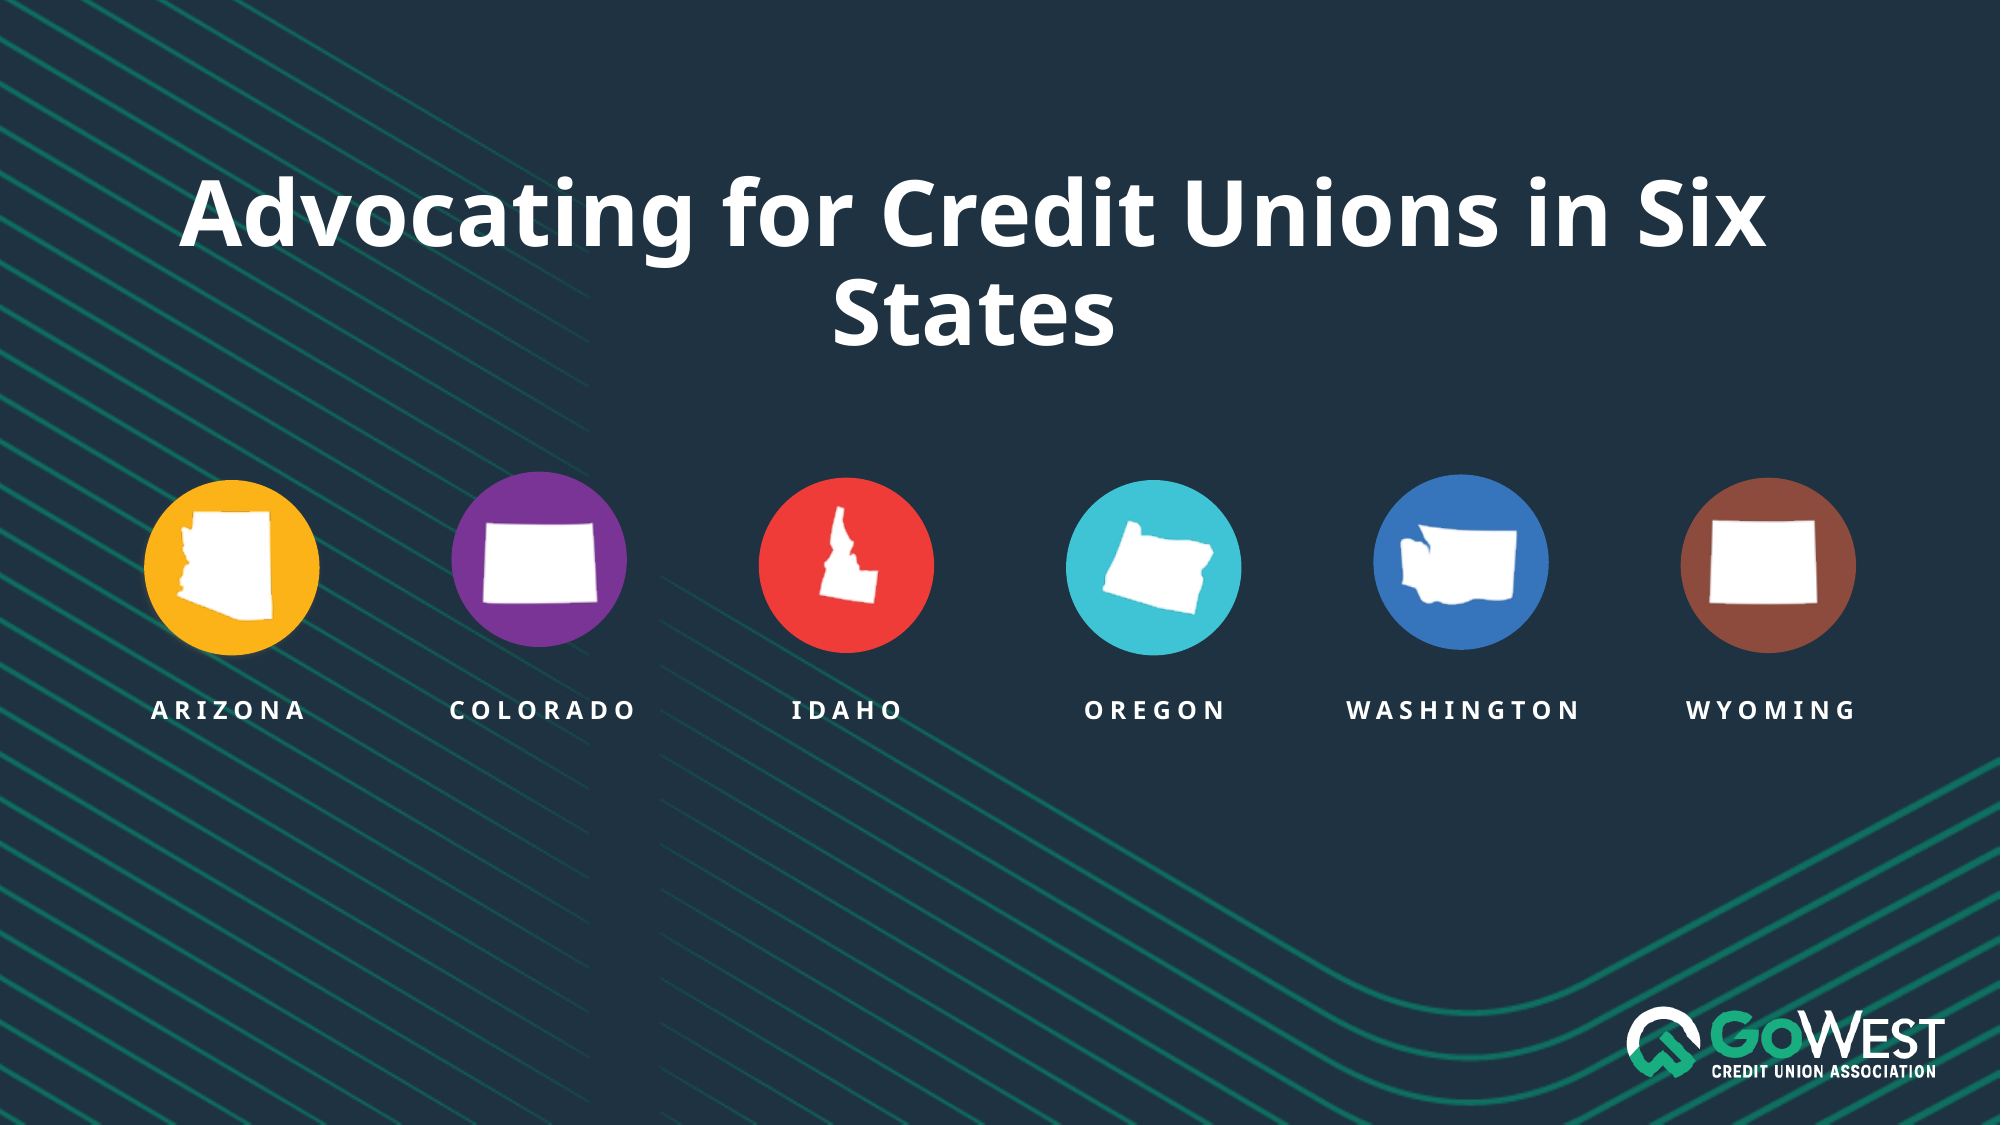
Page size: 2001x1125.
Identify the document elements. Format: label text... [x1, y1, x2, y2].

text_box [758, 477, 935, 669]
title Advocating for Credit Unions in Six States [111, 157, 1837, 375]
text_box WASHINGTON [1251, 686, 1559, 732]
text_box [1680, 477, 1857, 656]
text_box OREGON [942, 686, 1251, 732]
text_box ARIZONA [16, 686, 330, 732]
picture [0, 0, 2000, 1125]
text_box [144, 479, 320, 656]
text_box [1066, 418, 1242, 696]
text_box WYOMING [1559, 686, 1982, 732]
text_box IDAHO [635, 686, 942, 732]
text_box COLORADO [330, 686, 635, 732]
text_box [451, 471, 627, 647]
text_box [1373, 448, 1549, 666]
